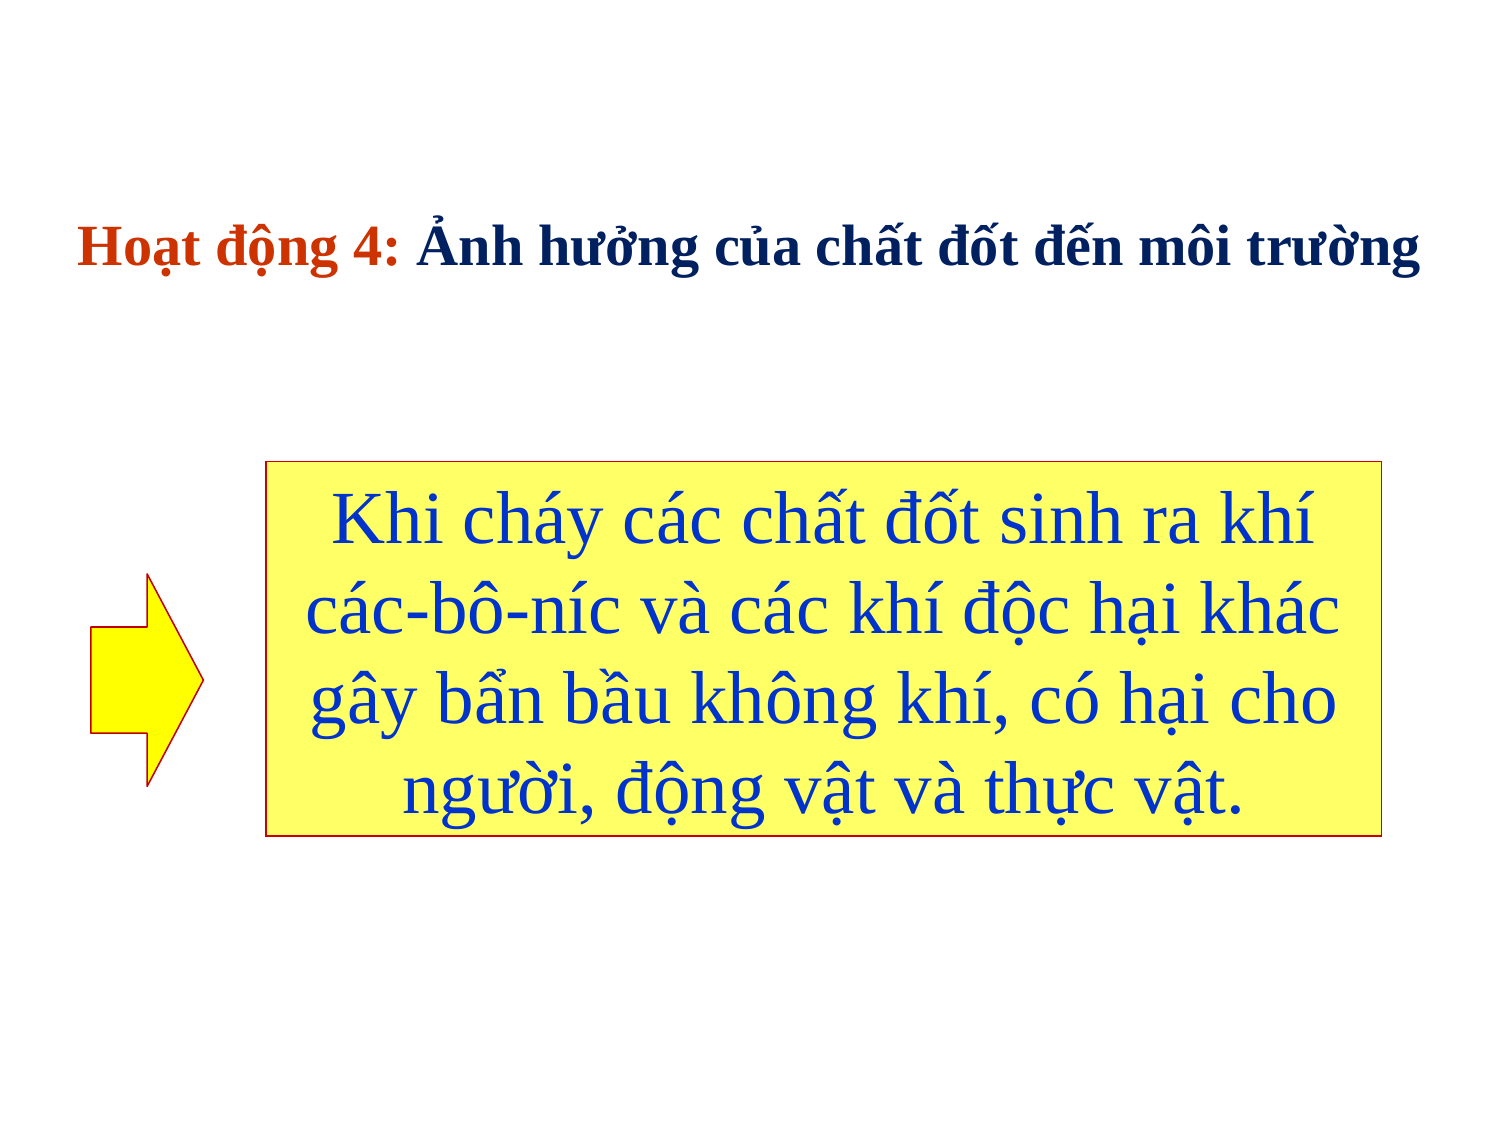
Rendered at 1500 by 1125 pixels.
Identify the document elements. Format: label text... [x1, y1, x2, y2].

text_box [90, 461, 1382, 839]
text_box Hoạt động 4: Ảnh hưởng của chất đốt đến môi trường [63, 200, 1437, 285]
